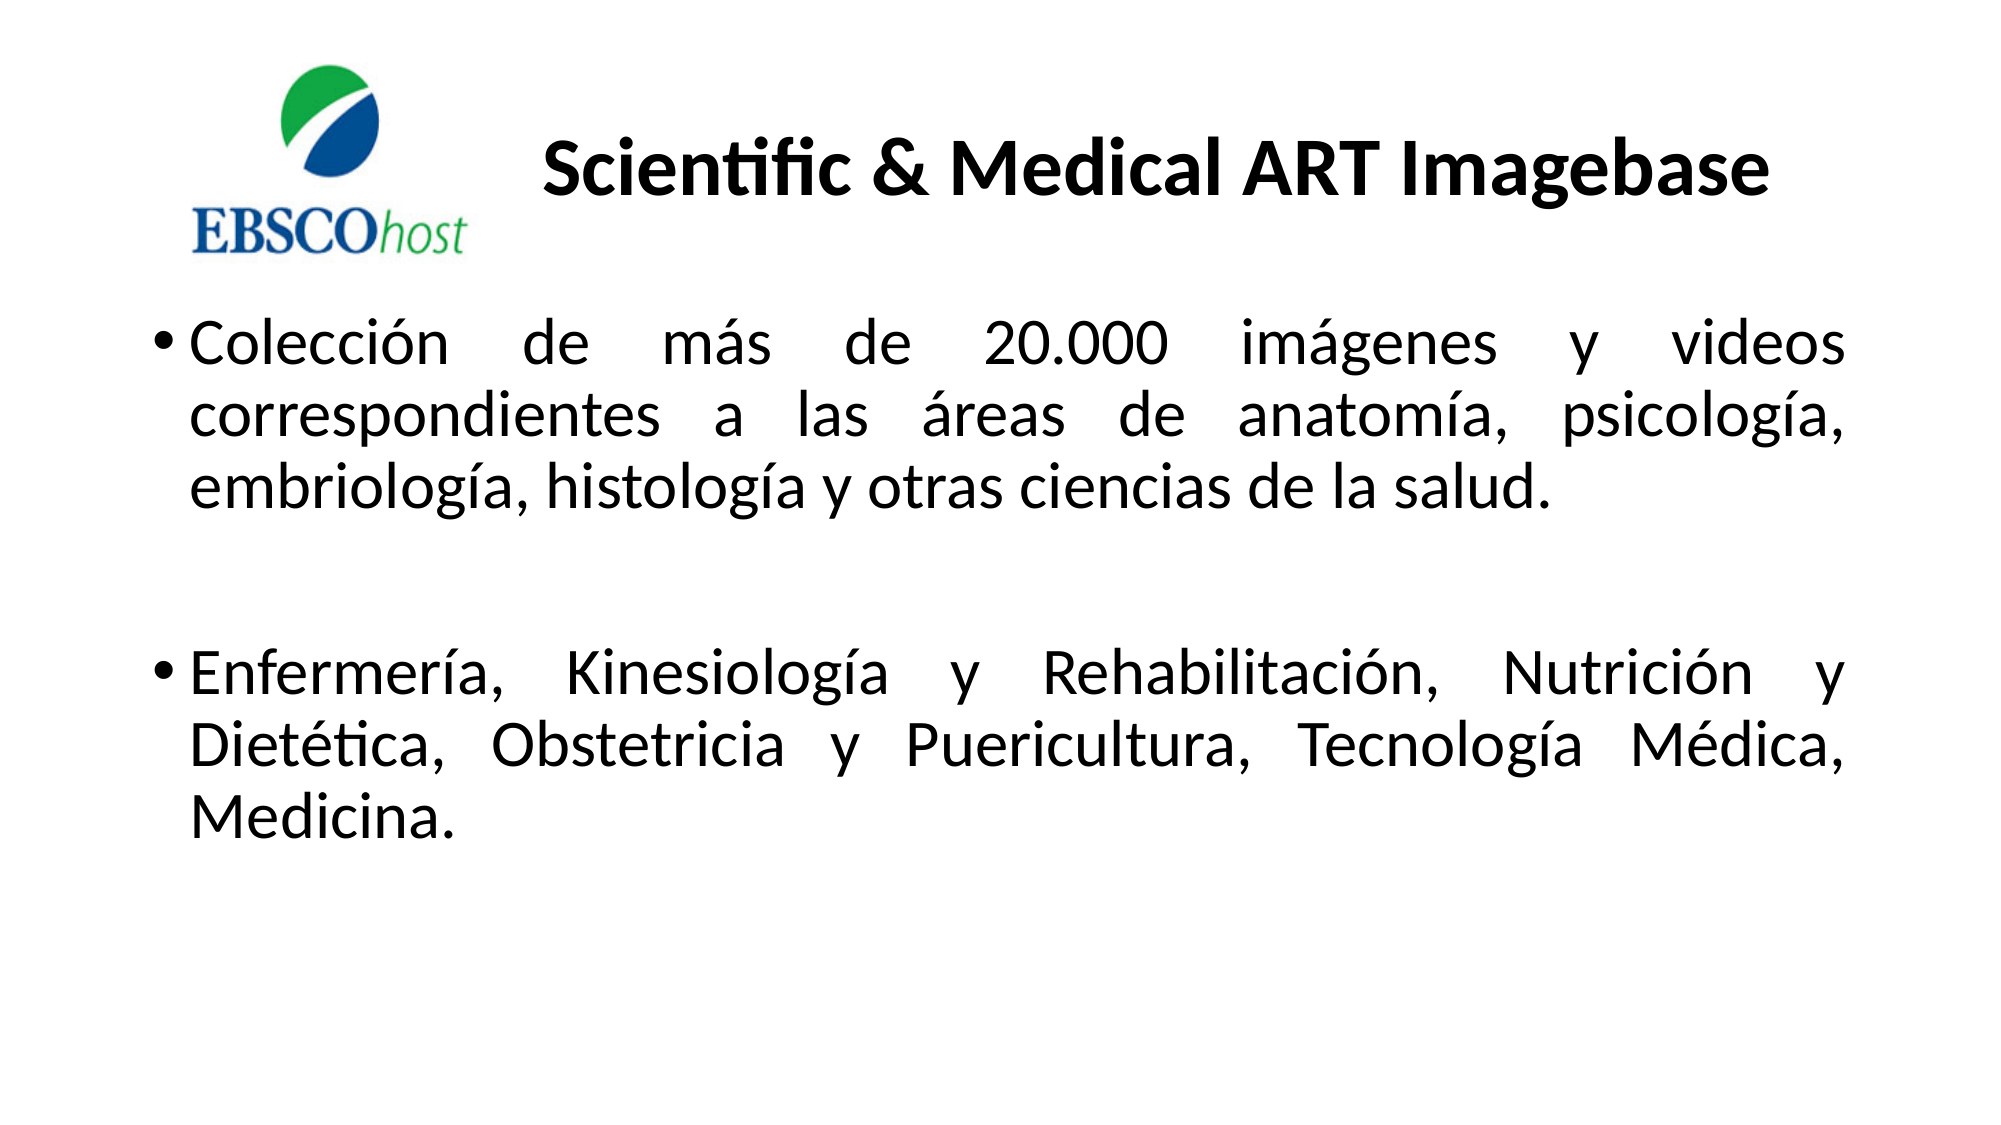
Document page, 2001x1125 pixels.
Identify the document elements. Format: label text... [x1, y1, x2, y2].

list Colección de más de 20.000 imágenes y videos correspondientes a las áreas de anatomía, psicología, embriología, histología y otras ciencias de la salud. Enfermería, Kinesiología y Rehabilitación, Nutrición y Dietética, Obstetricia y Puericultura, Tecnología Médica, Medicina. [137, 299, 1863, 1014]
picture [137, 38, 522, 289]
title Scientific & Medical ART Imagebase [522, 59, 1863, 278]
